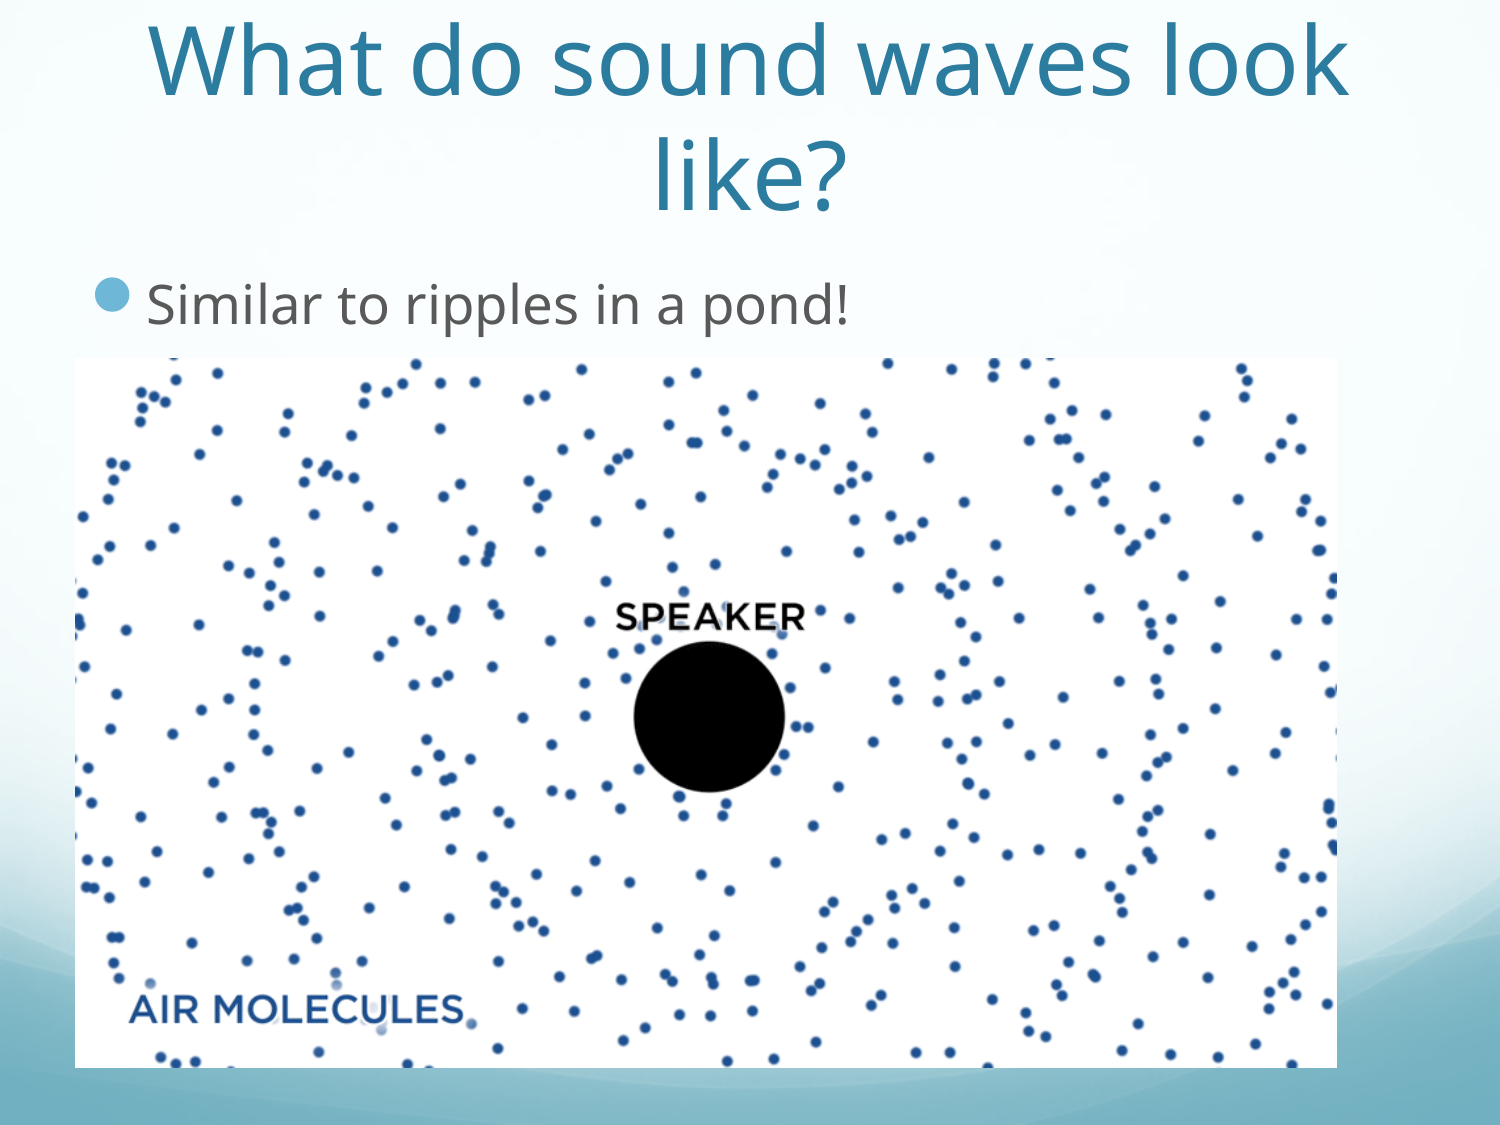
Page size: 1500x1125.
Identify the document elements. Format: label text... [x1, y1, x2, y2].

picture [74, 357, 1337, 1069]
title What do sound waves look like? [90, 17, 1410, 237]
list Similar to ripples in a pond! [75, 262, 1425, 415]
